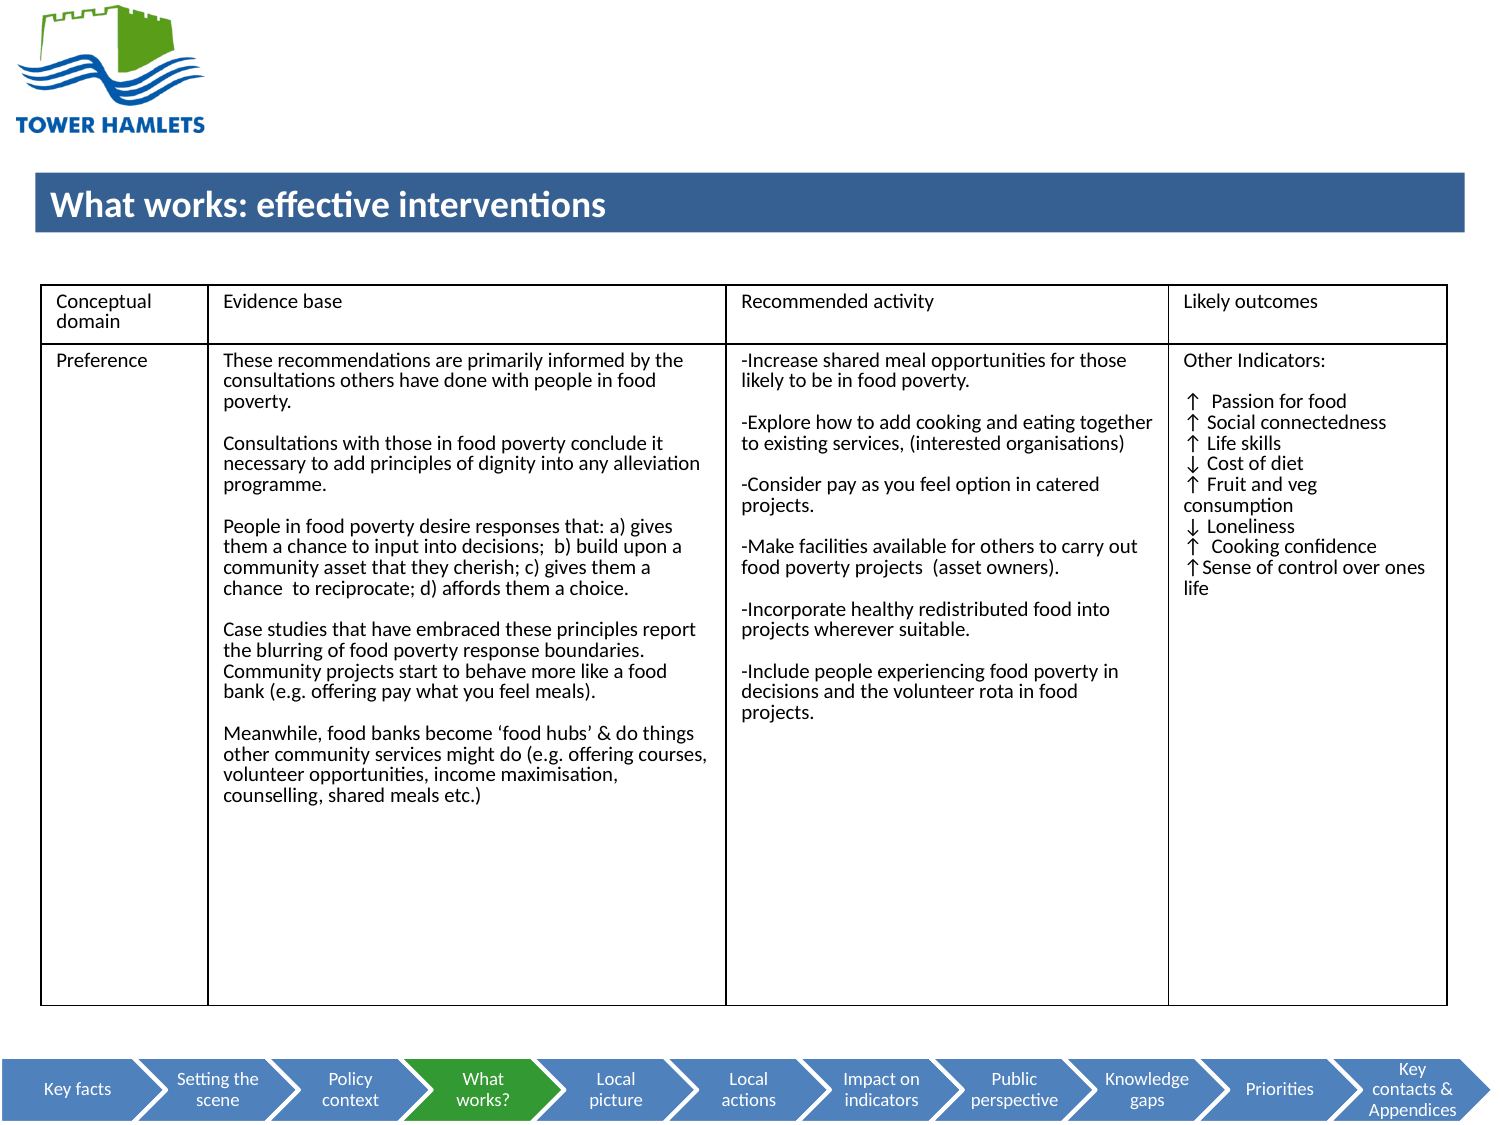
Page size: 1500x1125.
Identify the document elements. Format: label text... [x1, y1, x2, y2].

table_cell Preference [42, 345, 207, 1005]
picture [16, 5, 205, 133]
table_cell These recommendations are primarily informed by the consultations others have done with people in food poverty. Consultations with those in food poverty conclude it necessary to add principles of dignity into any alleviation programme. People in food poverty desire responses that: a) gives them a chance to input into decisions; b) build upon a community asset that they cherish; c) gives them a chance to reciprocate; d) affords them a choice. Case studies that have embraced these principles report the blurring of food poverty response boundaries. Community projects start to behave more like a food bank (e.g. offering pay what you feel meals). Meanwhile, food banks become ‘food hubs’ & do things other community services might do (e.g. offering courses, volunteer opportunities, income maximisation, counselling, shared meals etc.) [209, 345, 725, 1005]
table_header Conceptual domain [42, 286, 207, 343]
table_header Recommended activity [727, 286, 1168, 343]
table_header Evidence base [209, 286, 725, 343]
table_cell -Increase shared meal opportunities for those likely to be in food poverty. -Explore how to add cooking and eating together to existing services, (interested organisations) -Consider pay as you feel option in catered projects. -Make facilities available for others to carry out food poverty projects (asset owners). -Incorporate healthy redistributed food into projects wherever suitable. -Include people experiencing food poverty in decisions and the volunteer rota in food projects. [727, 345, 1168, 1005]
table_cell Other Indicators: ↑ Passion for food ↑ Social connectedness ↑ Life skills ↓ Cost of diet ↑ Fruit and veg consumption ↓ Loneliness ↑ Cooking confidence ↑Sense of control over ones life [1169, 345, 1446, 1005]
table_header Likely outcomes [1169, 286, 1446, 343]
